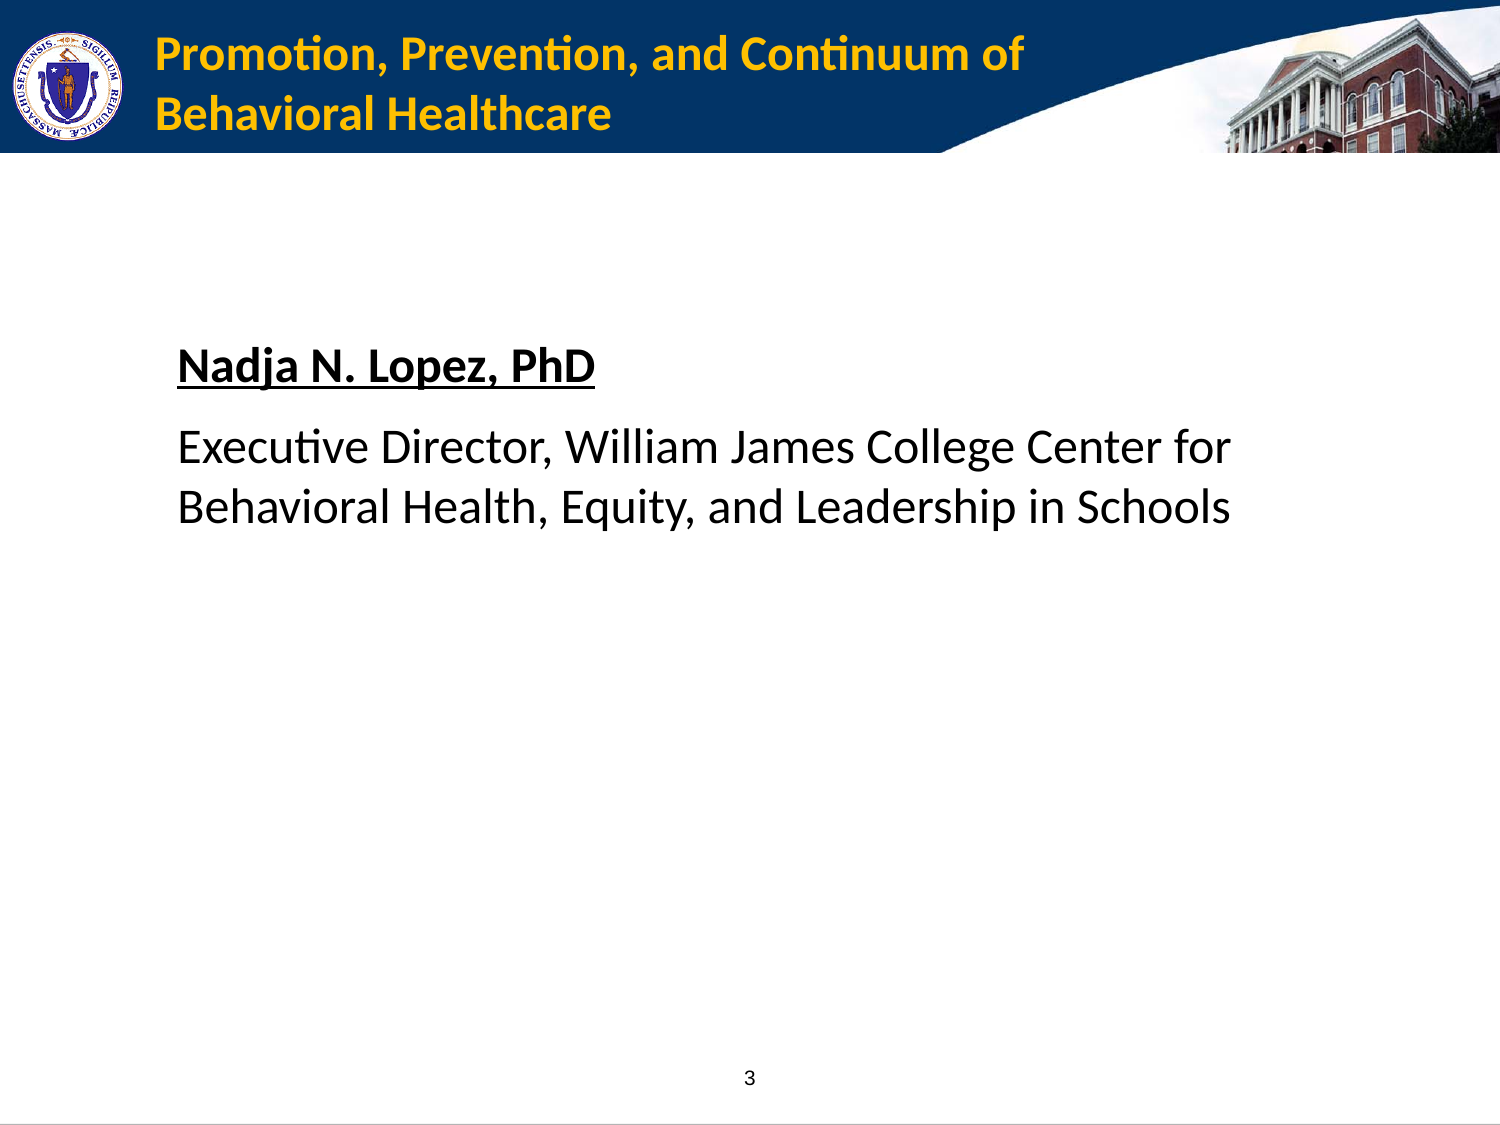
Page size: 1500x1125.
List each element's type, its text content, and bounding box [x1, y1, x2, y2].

title Promotion, Prevention, and Continuum of Behavioral Healthcare [139, 17, 1051, 144]
picture [0, 0, 1500, 153]
text_box Nadja N. Lopez, PhD Executive Director, William James College Center for Behavioral Health, Equity, and Leadership in Schools [162, 324, 1363, 541]
